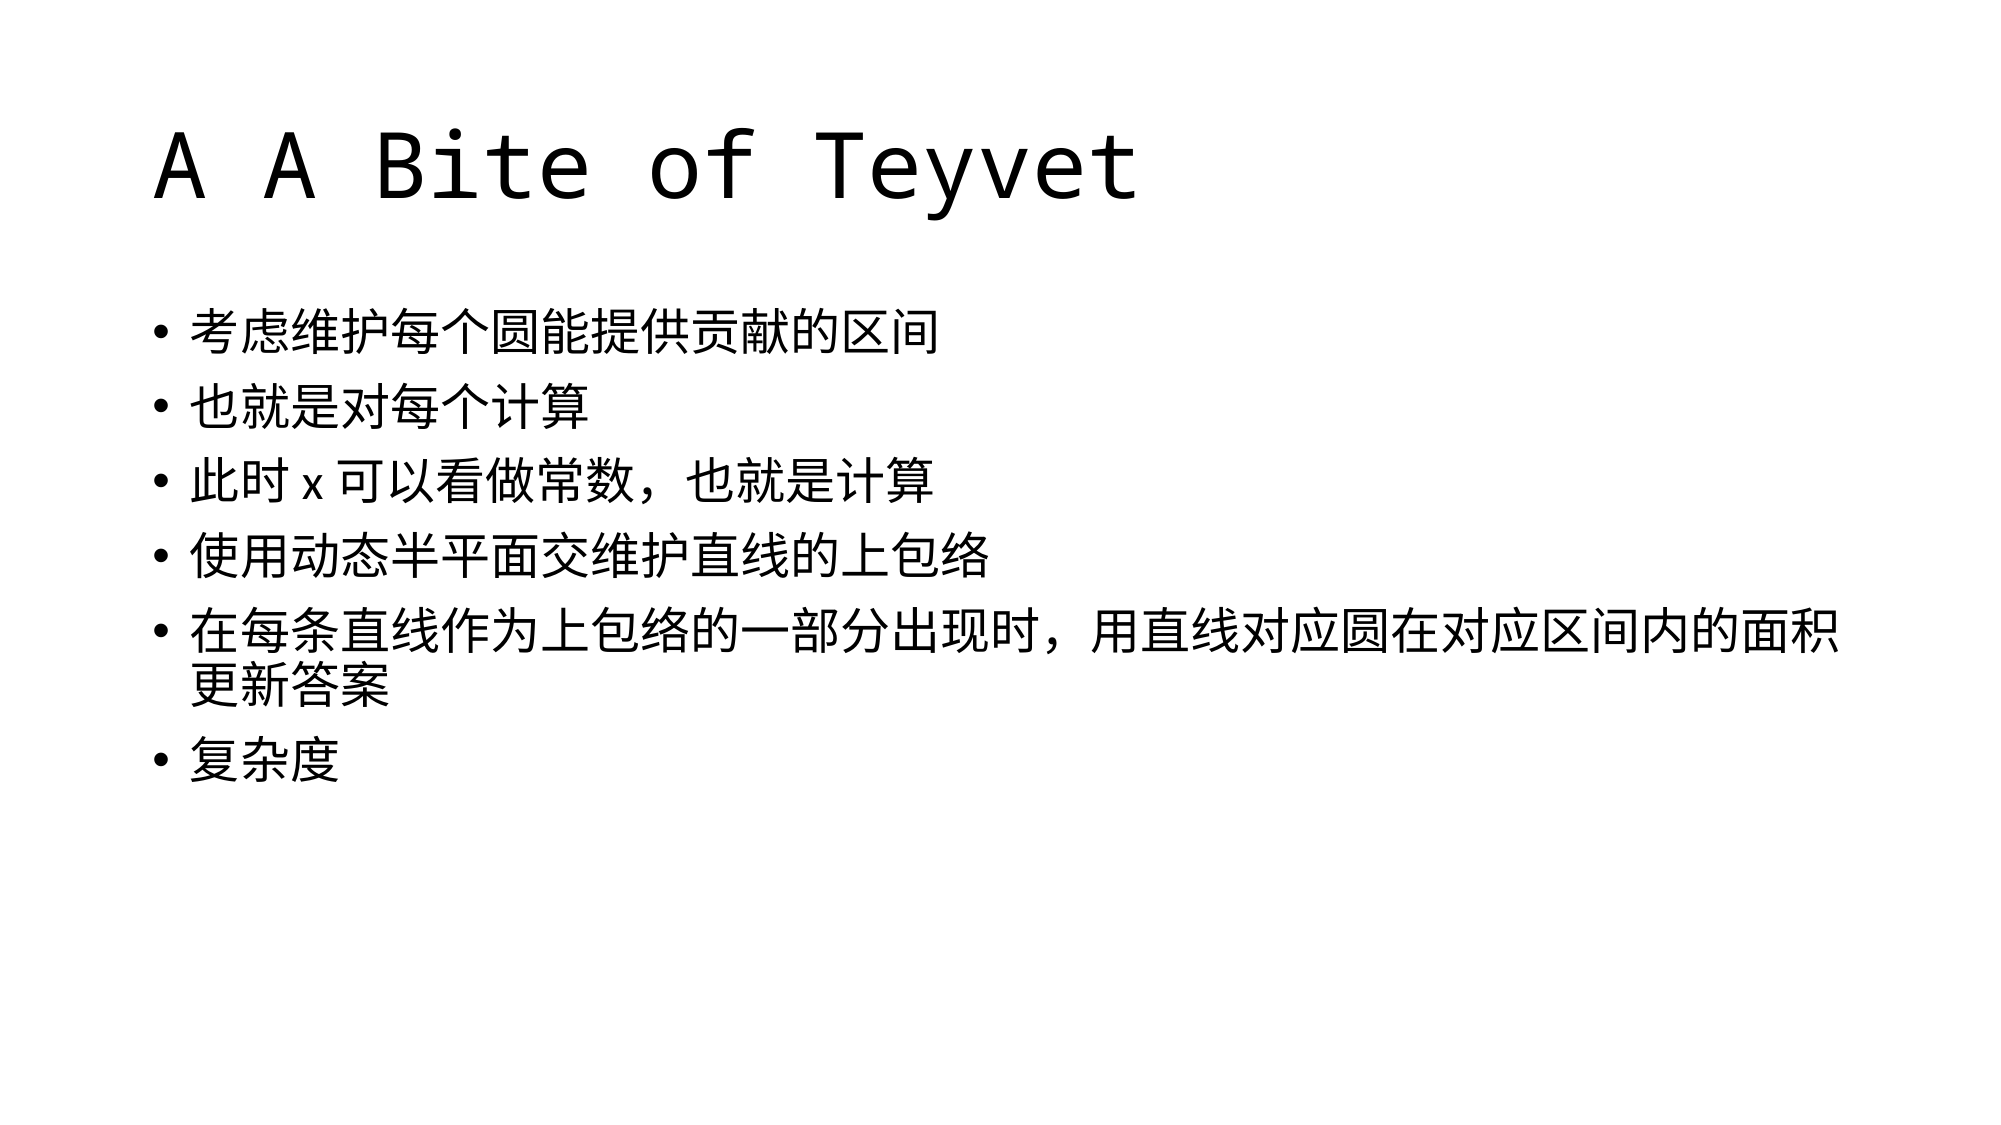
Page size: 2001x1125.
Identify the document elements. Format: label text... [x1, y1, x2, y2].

title A A Bite of Teyvet [137, 59, 1863, 278]
